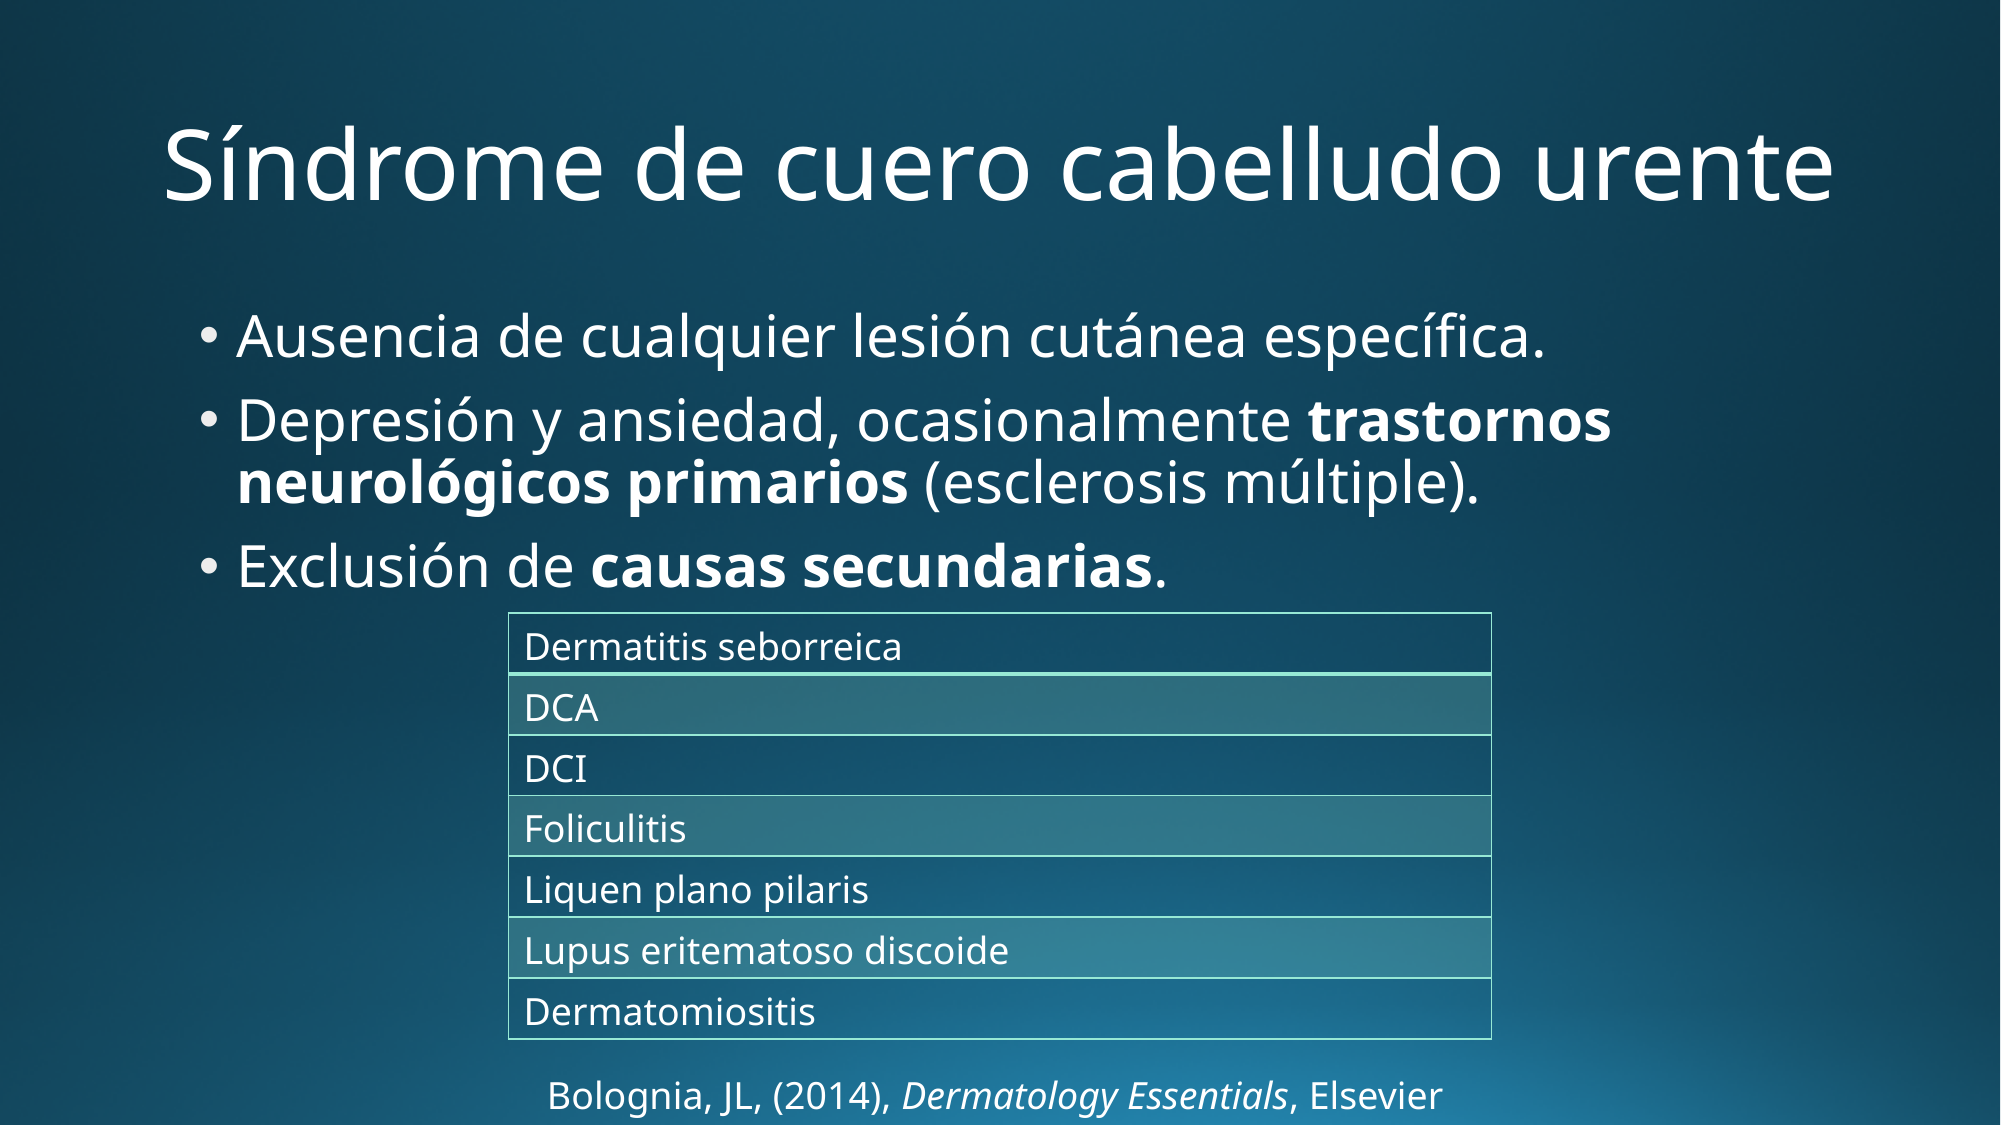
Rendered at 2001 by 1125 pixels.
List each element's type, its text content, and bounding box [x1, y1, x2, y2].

title Síndrome de cuero cabelludo urente [137, 59, 1863, 278]
table_cell Liquen plano pilaris [509, 857, 1491, 916]
list Ausencia de cualquier lesión cutánea específica. Depresión y ansiedad, ocasionalmente trastornos neurológicos primarios (esclerosis múltiple). Exclusión de causas secundarias. [183, 299, 1863, 1014]
table_cell Foliculitis [509, 796, 1491, 855]
table_header Dermatitis seborreica [509, 614, 1491, 672]
table_cell DCI [509, 736, 1491, 795]
picture [0, 0, 2001, 1125]
table_cell Lupus eritematoso discoide [509, 918, 1491, 977]
table_cell Dermatomiositis [509, 979, 1491, 1038]
text_box Bolognia, JL, (2014), Dermatology Essentials, Elsevier [0, 1064, 2000, 1125]
table_cell DCA [509, 676, 1491, 734]
